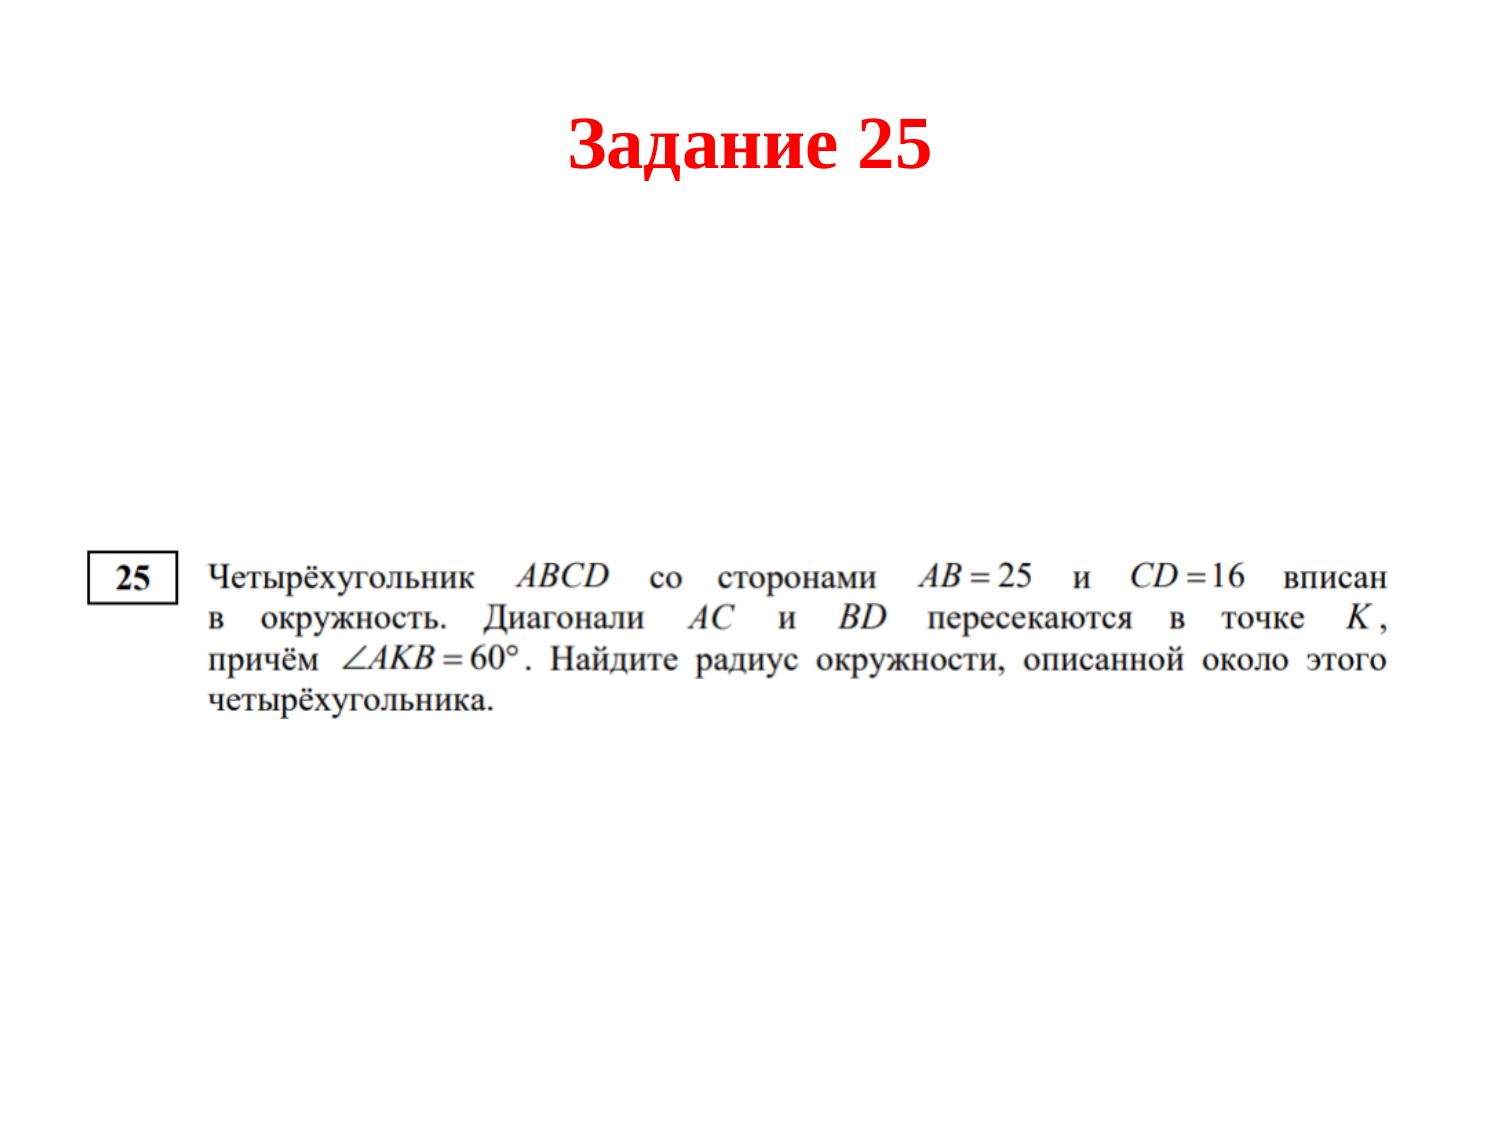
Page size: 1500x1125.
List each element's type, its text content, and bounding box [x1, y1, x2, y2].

title Задание 25 [75, 45, 1425, 233]
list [74, 530, 1426, 738]
